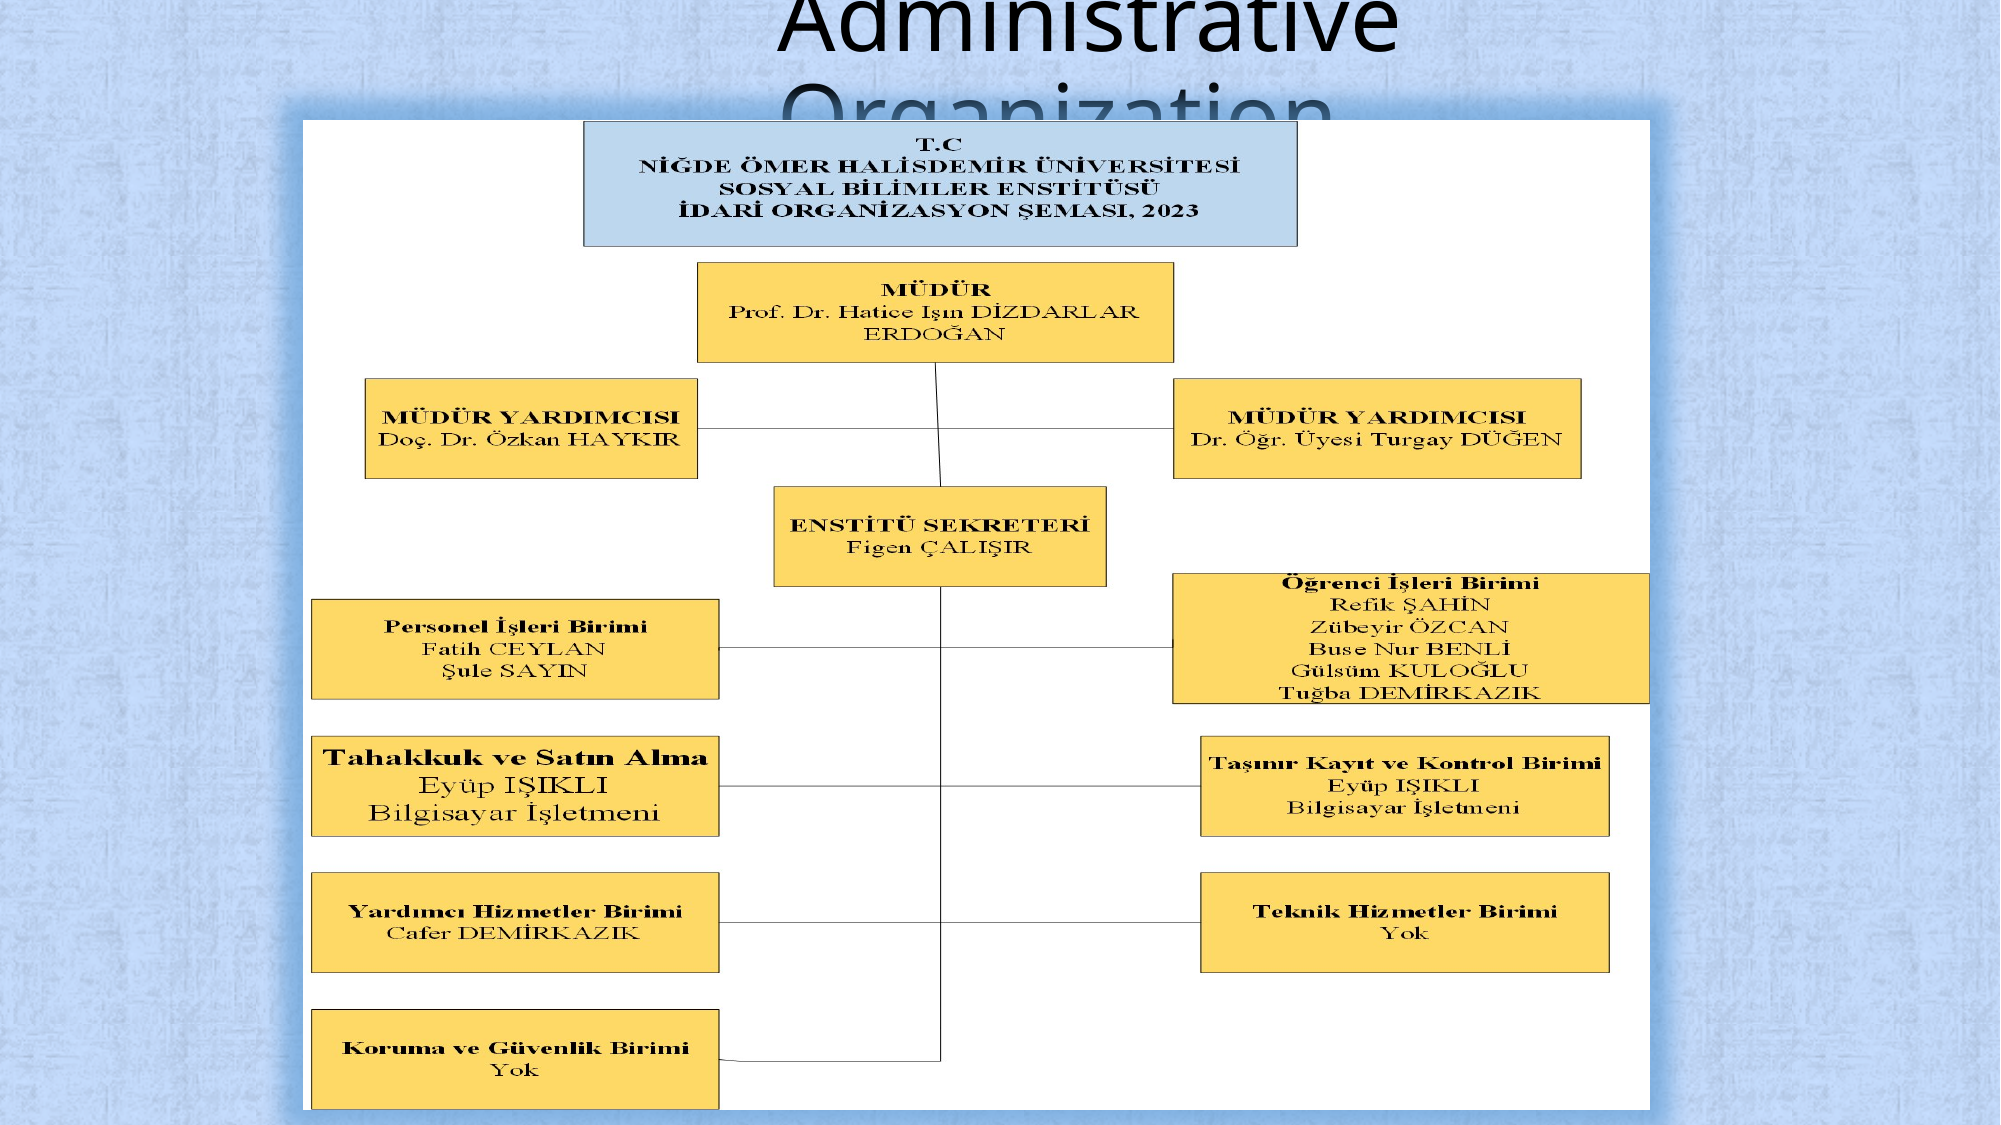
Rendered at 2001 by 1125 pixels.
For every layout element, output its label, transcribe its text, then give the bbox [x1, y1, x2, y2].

picture [303, 120, 1650, 1110]
title Administrative Organization [762, 0, 1925, 177]
